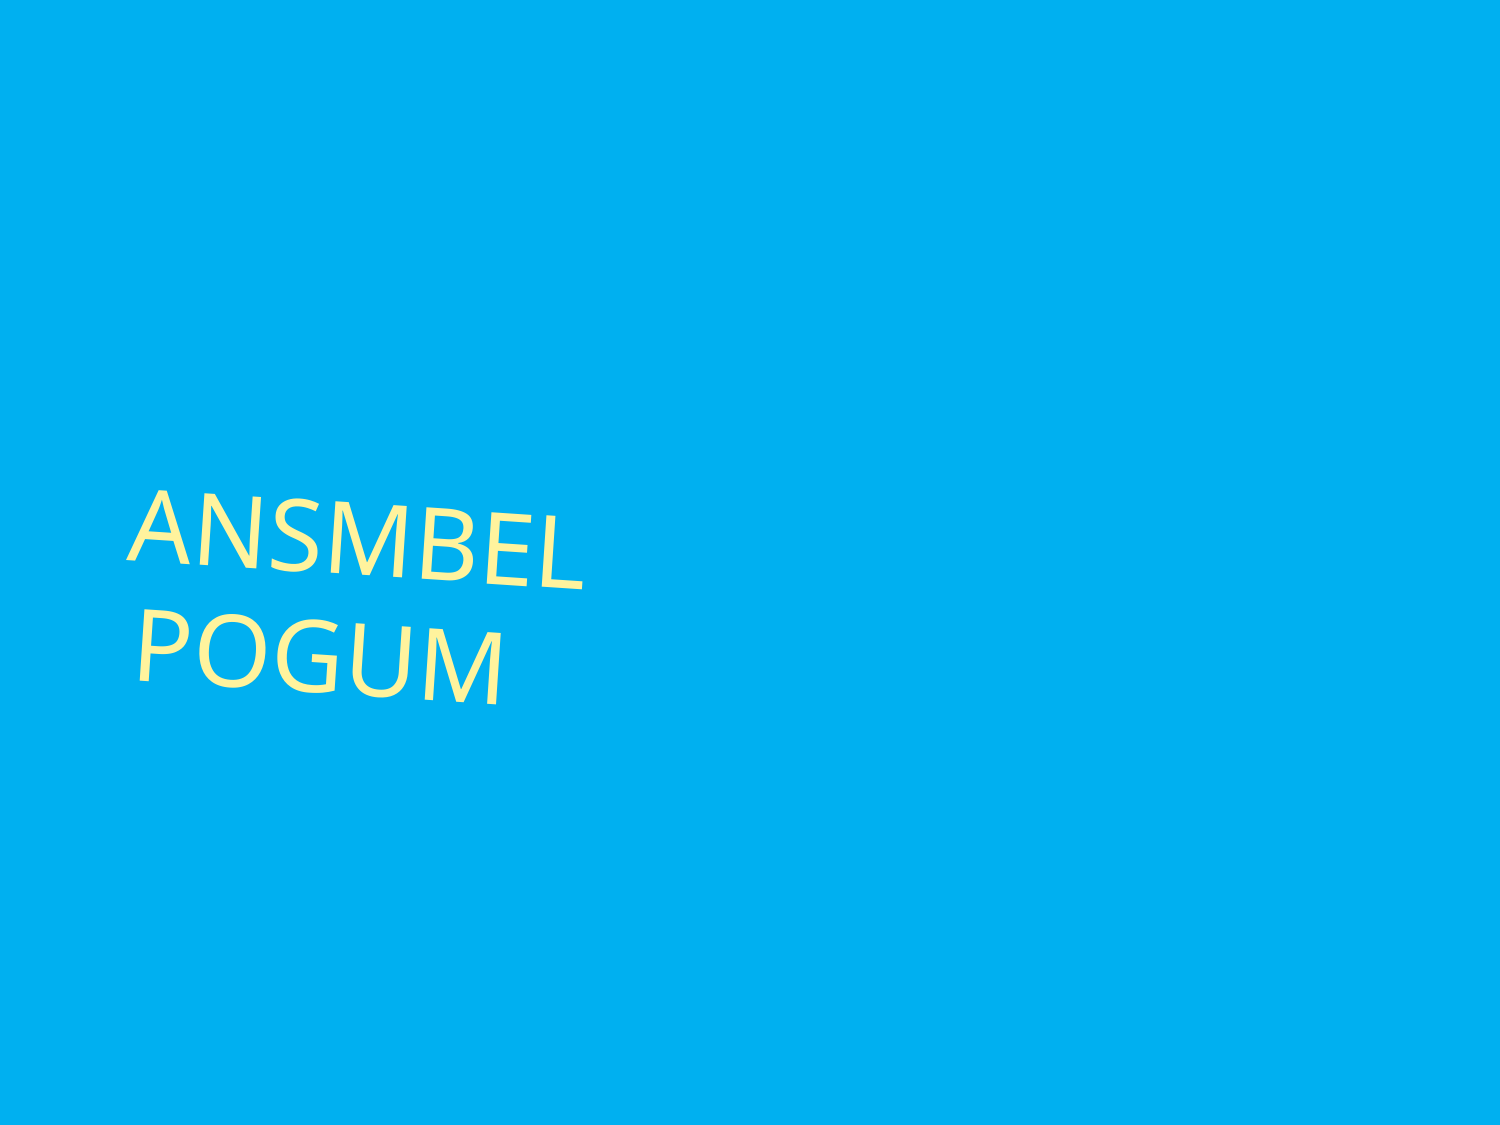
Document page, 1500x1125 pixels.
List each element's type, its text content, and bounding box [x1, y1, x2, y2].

title ansmbel pogum [0, 362, 1321, 787]
